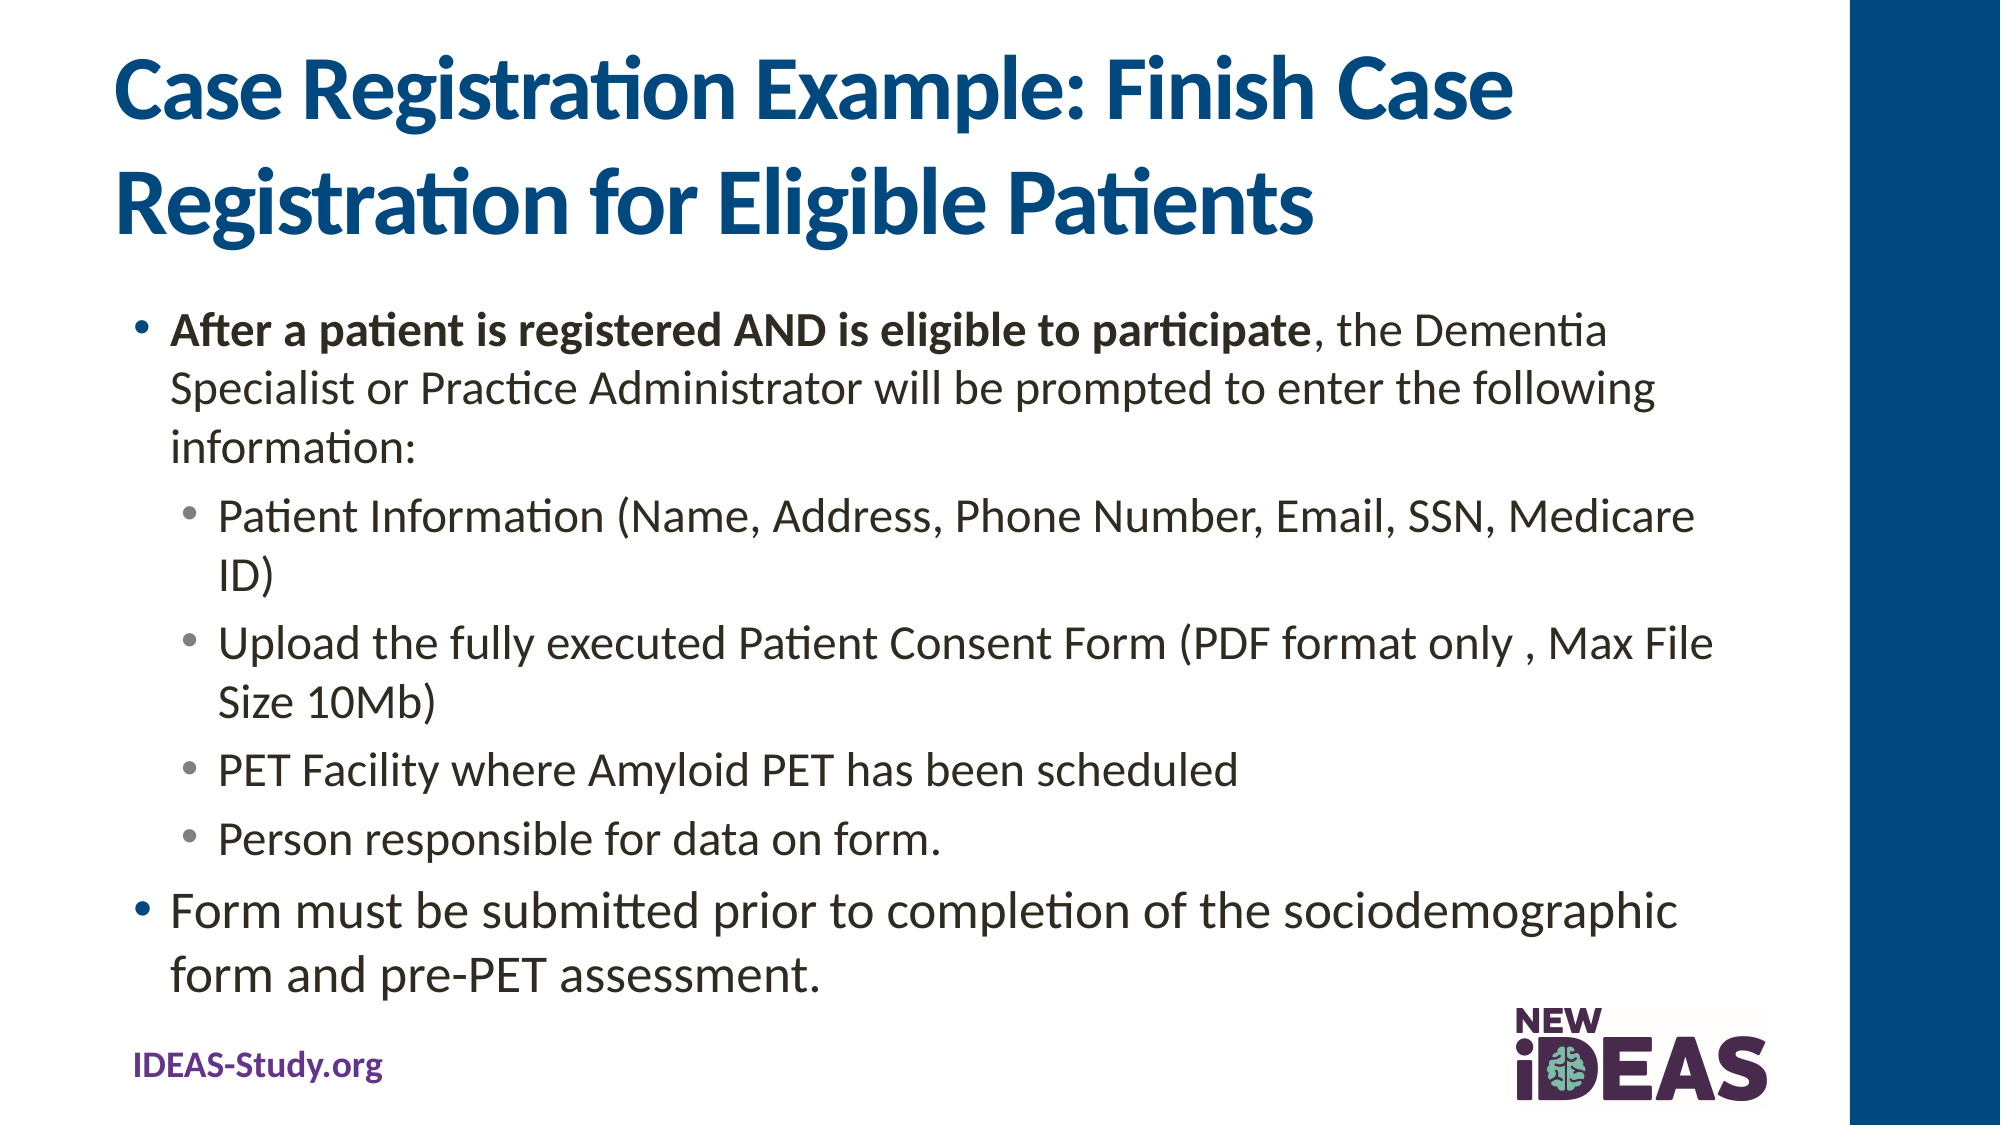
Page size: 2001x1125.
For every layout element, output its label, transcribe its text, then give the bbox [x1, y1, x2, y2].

list After a patient is registered AND is eligible to participate, the Dementia Specialist or Practice Administrator will be prompted to enter the following information: Patient Information (Name, Address, Phone Number, Email, SSN, Medicare ID) Upload the fully executed Patient Consent Form (PDF format only , Max File Size 10Mb) PET Facility where Amyloid PET has been scheduled Person responsible for data on form. Form must be submitted prior to completion of the sociodemographic form and pre-PET assessment. [99, 289, 1767, 1015]
title Case Registration Example: Finish Case Registration for Eligible Patients [99, 45, 1767, 233]
picture [1516, 1015, 1767, 1108]
